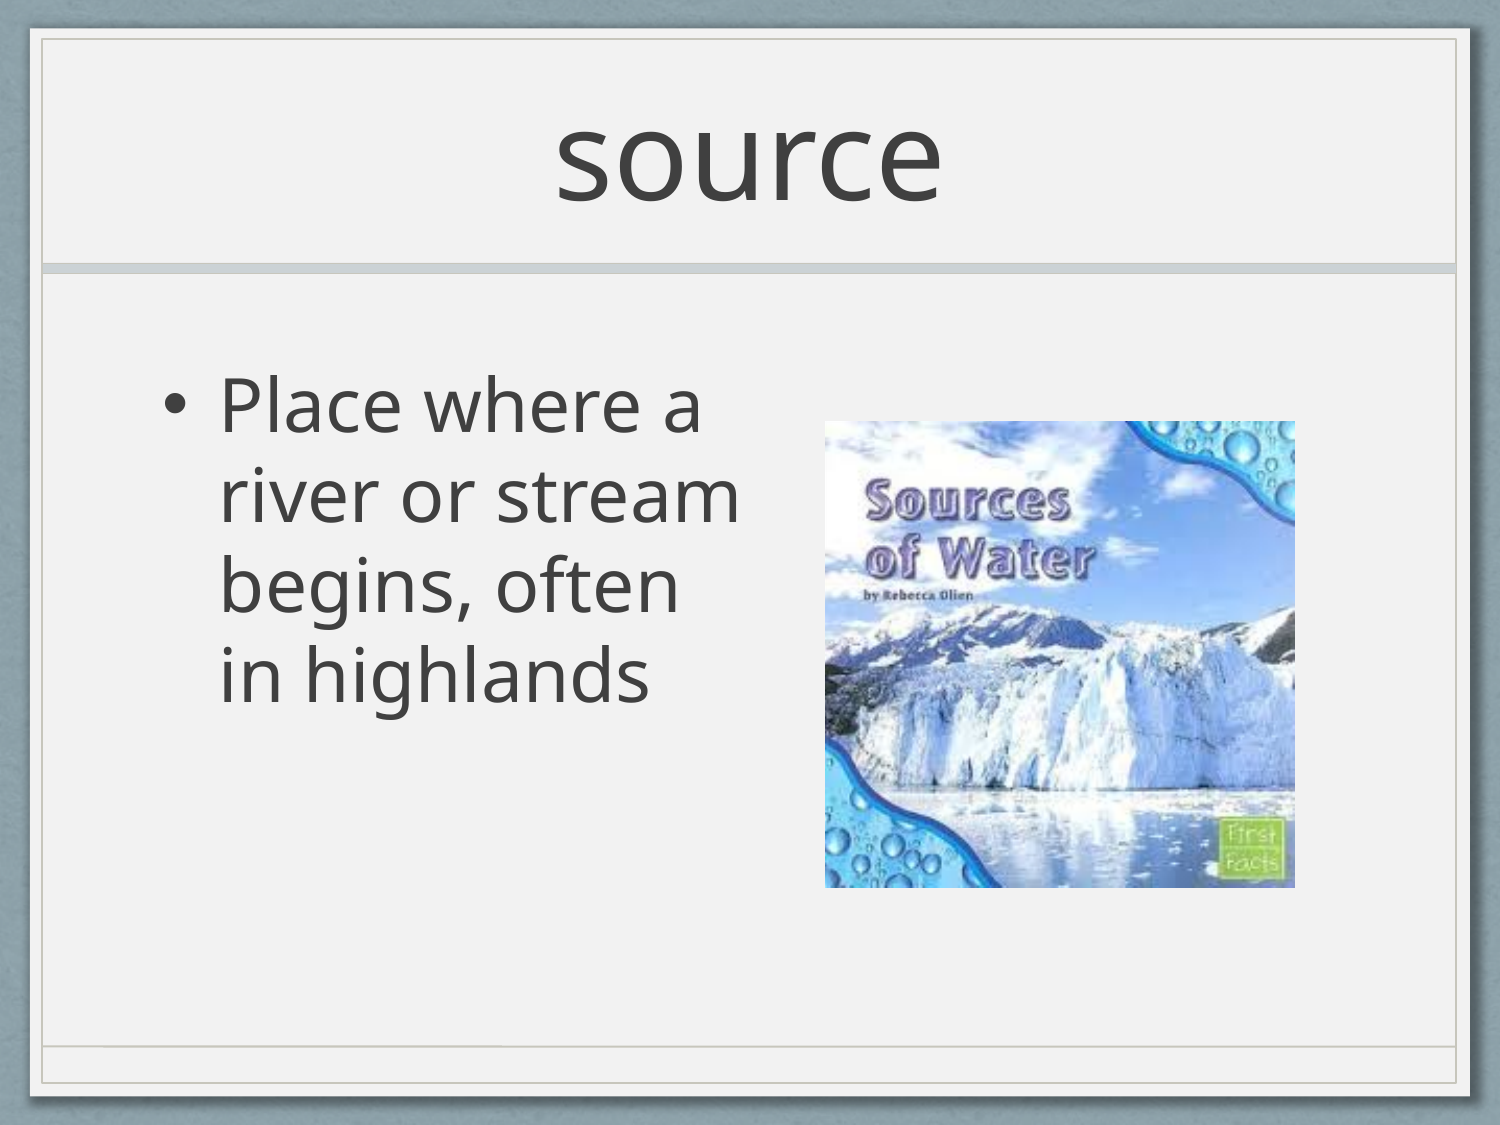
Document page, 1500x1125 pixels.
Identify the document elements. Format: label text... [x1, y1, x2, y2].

picture [824, 420, 1295, 889]
title source [147, 40, 1353, 260]
list Place where a river or stream begins, often in highlands [147, 350, 769, 995]
